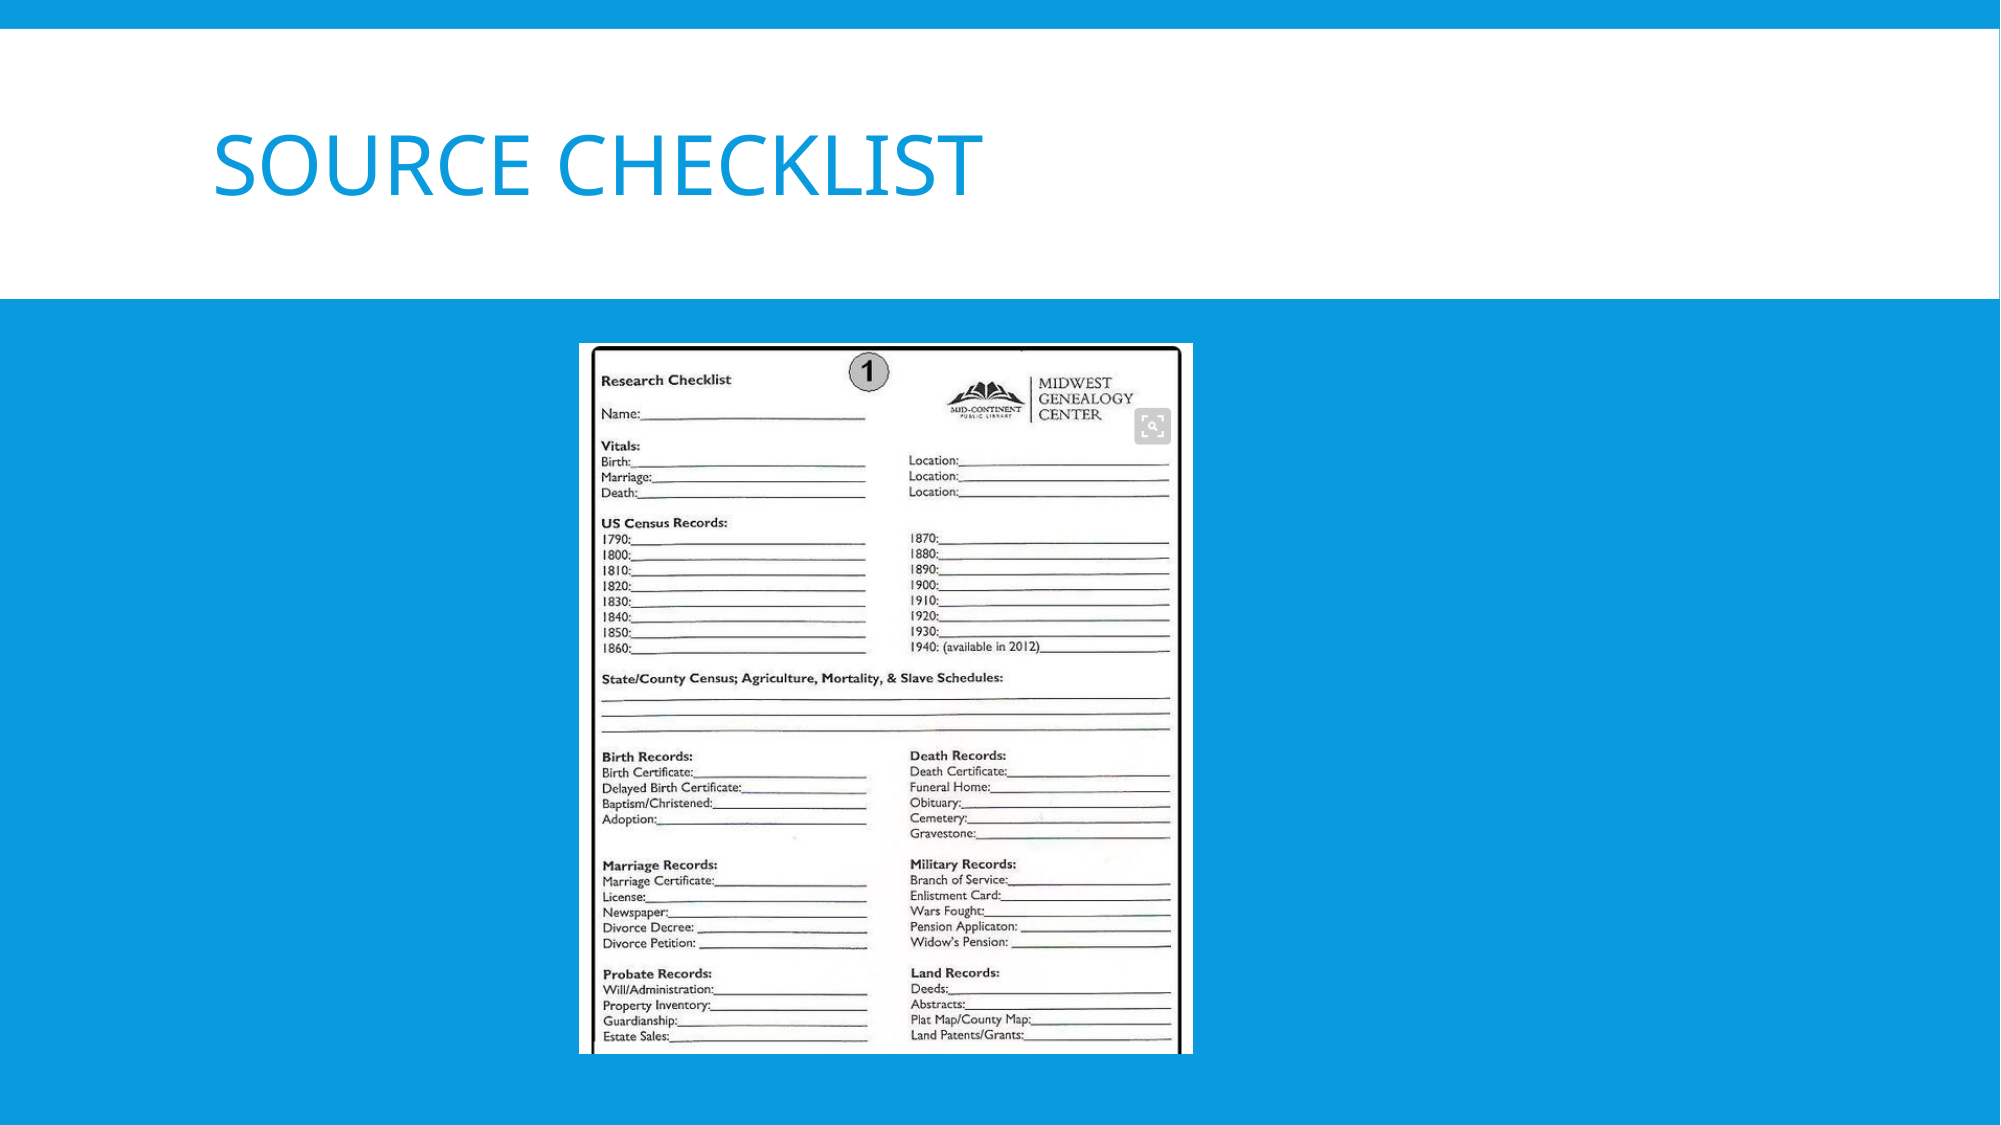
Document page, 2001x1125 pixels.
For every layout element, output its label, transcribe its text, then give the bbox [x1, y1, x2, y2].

title Source Checklist [197, 46, 1803, 295]
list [578, 343, 1193, 1054]
